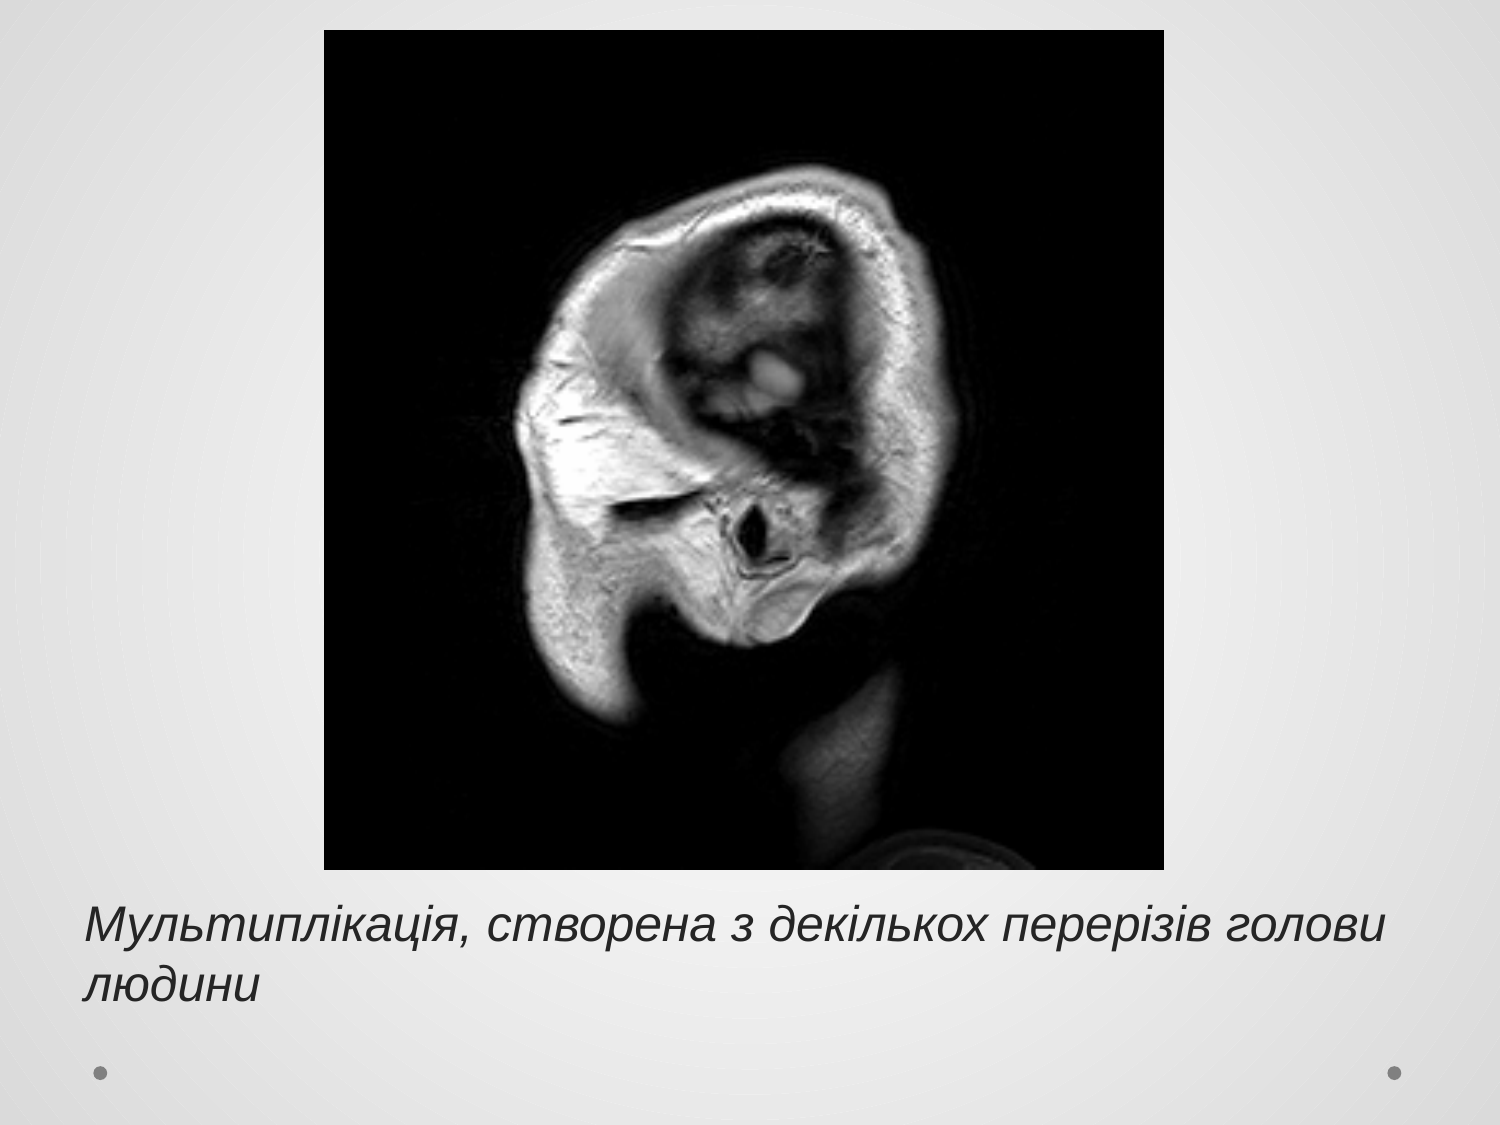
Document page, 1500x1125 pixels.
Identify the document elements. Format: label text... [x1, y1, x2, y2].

picture [324, 30, 1164, 870]
list Мультиплікація, створена з декількох перерізів голови людини [69, 883, 1420, 1125]
